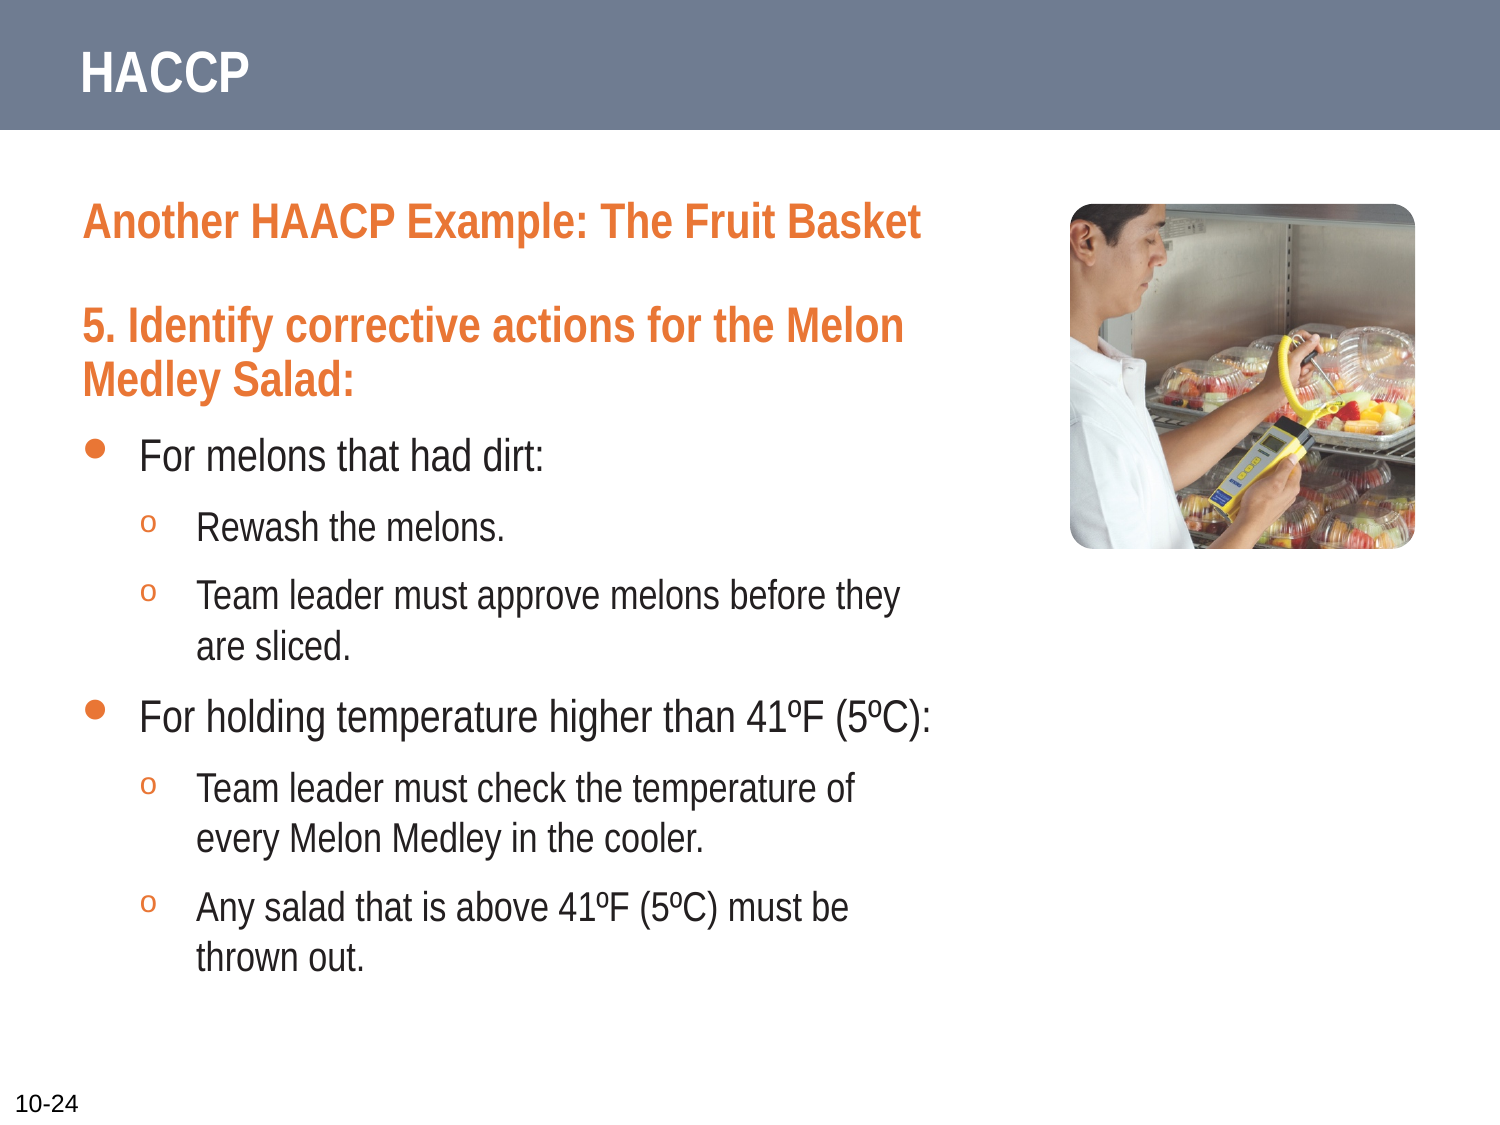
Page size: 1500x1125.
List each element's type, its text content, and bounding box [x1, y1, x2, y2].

text_box 10-24 [0, 1050, 94, 1125]
title HACCP [65, 26, 1429, 112]
picture [1069, 203, 1416, 550]
list Another HAACP Example: The Fruit Basket 5. Identify corrective actions for the Melon Medley Salad: For melons that had dirt: Rewash the melons. Team leader must approve melons before they are sliced. For holding temperature higher than 41ºF (5ºC): Team leader must check the temperature of every Melon Medley in the cooler. Any salad that is above 41ºF (5ºC) must be thrown out. [67, 187, 963, 1005]
